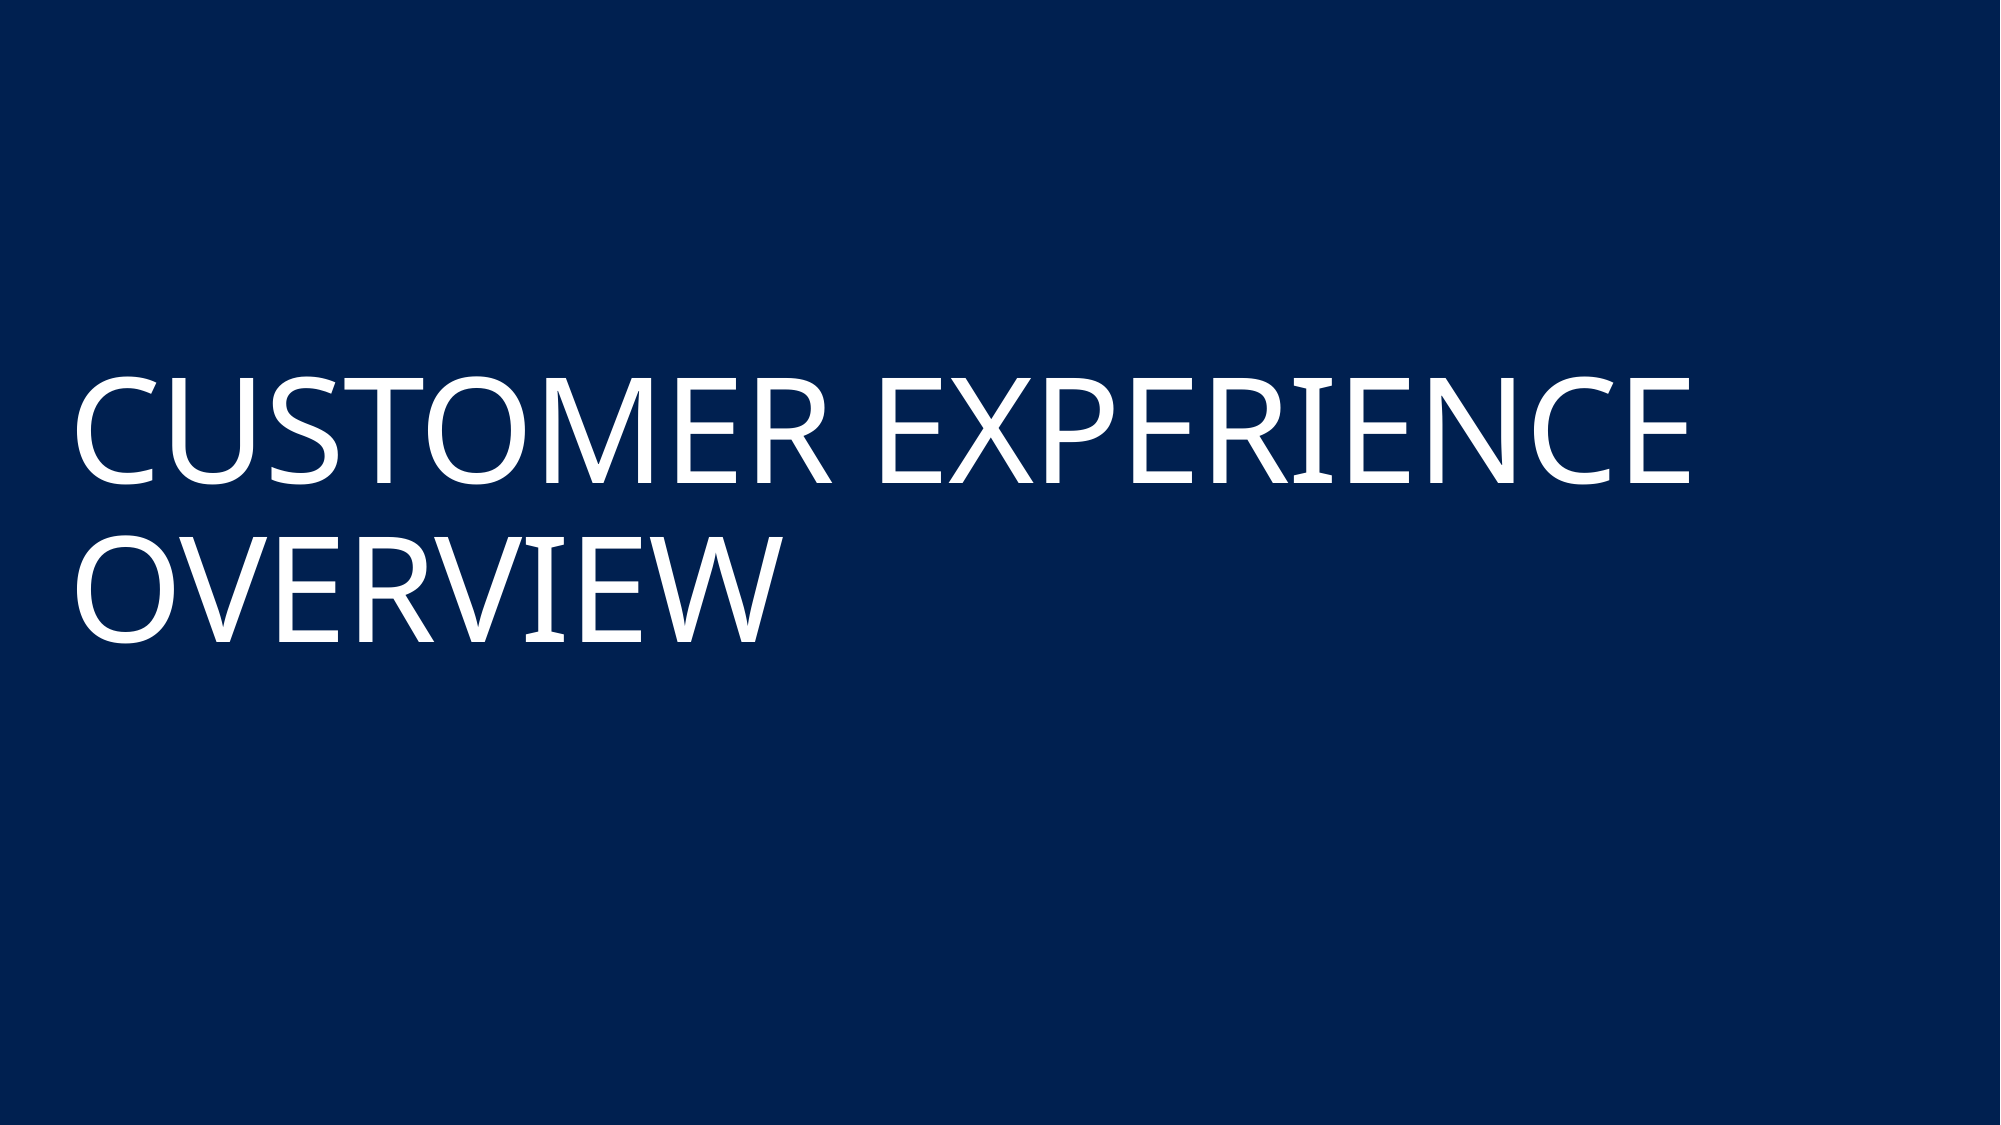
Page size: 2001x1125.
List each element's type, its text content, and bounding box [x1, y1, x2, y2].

title CUSTOMER EXPERIENCE OVERVIEW [44, 341, 1956, 532]
